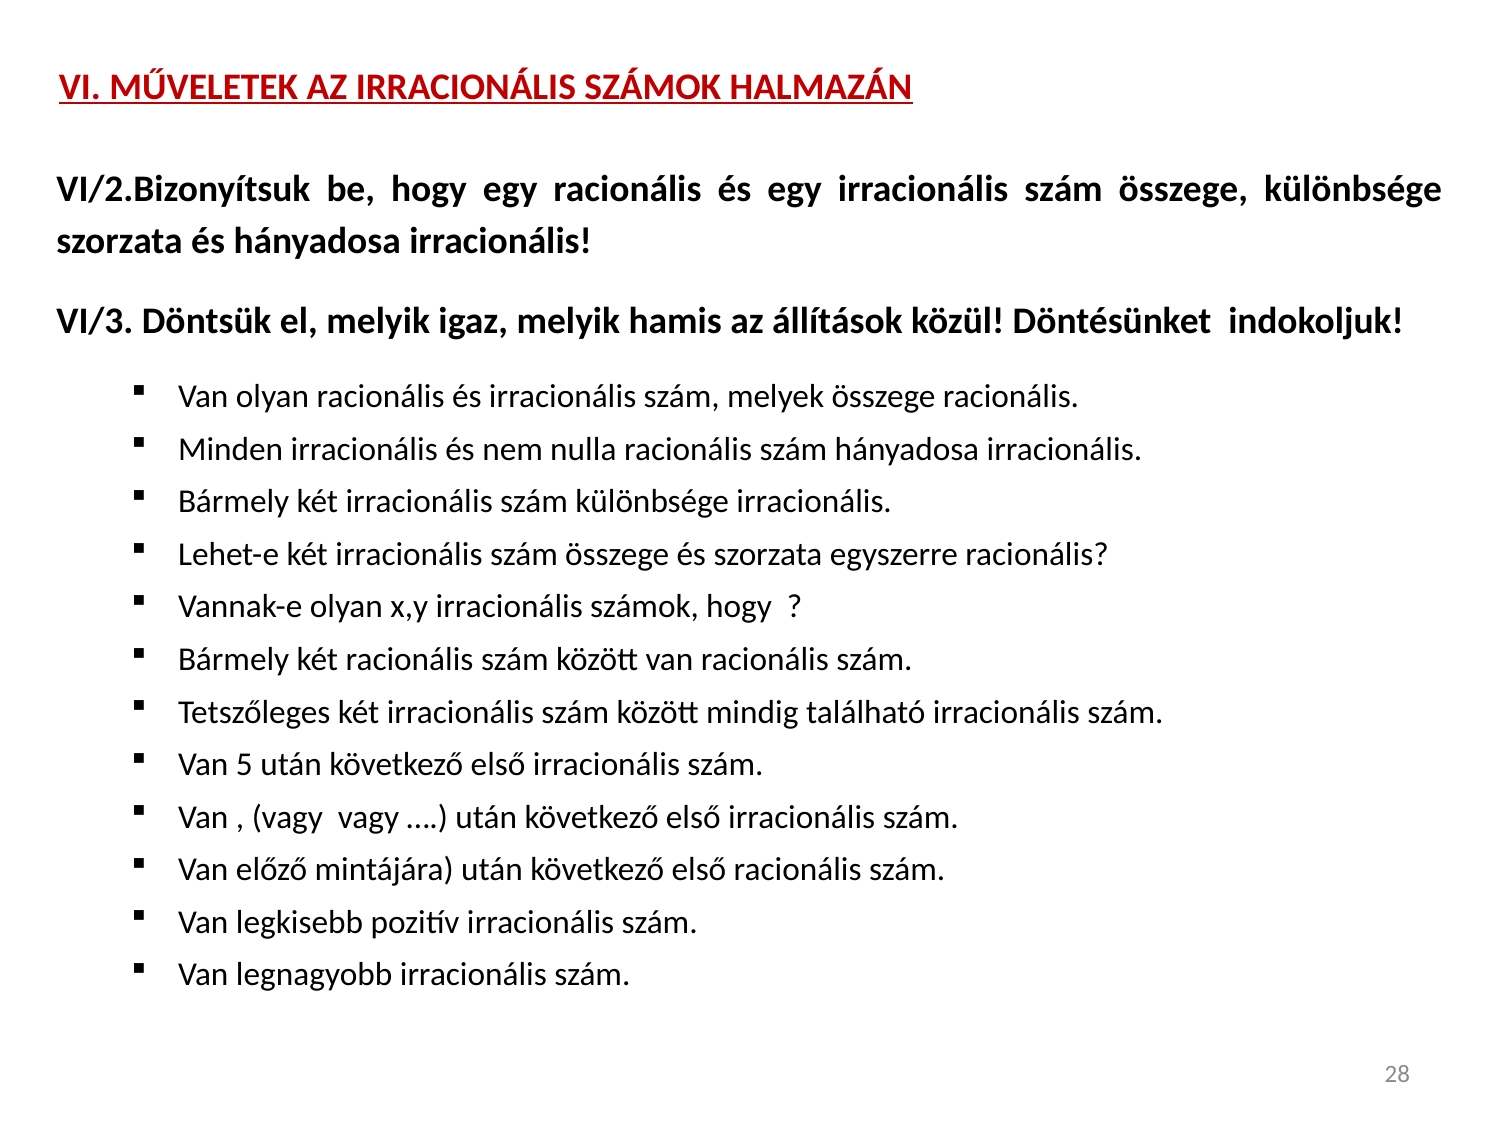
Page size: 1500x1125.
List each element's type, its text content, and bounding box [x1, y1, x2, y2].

text_box VI. MŰVELETEK AZ IRRACIONÁLIS SZÁMOK HALMAZÁN [43, 54, 1462, 113]
slide_number 28 [1074, 1042, 1425, 1103]
